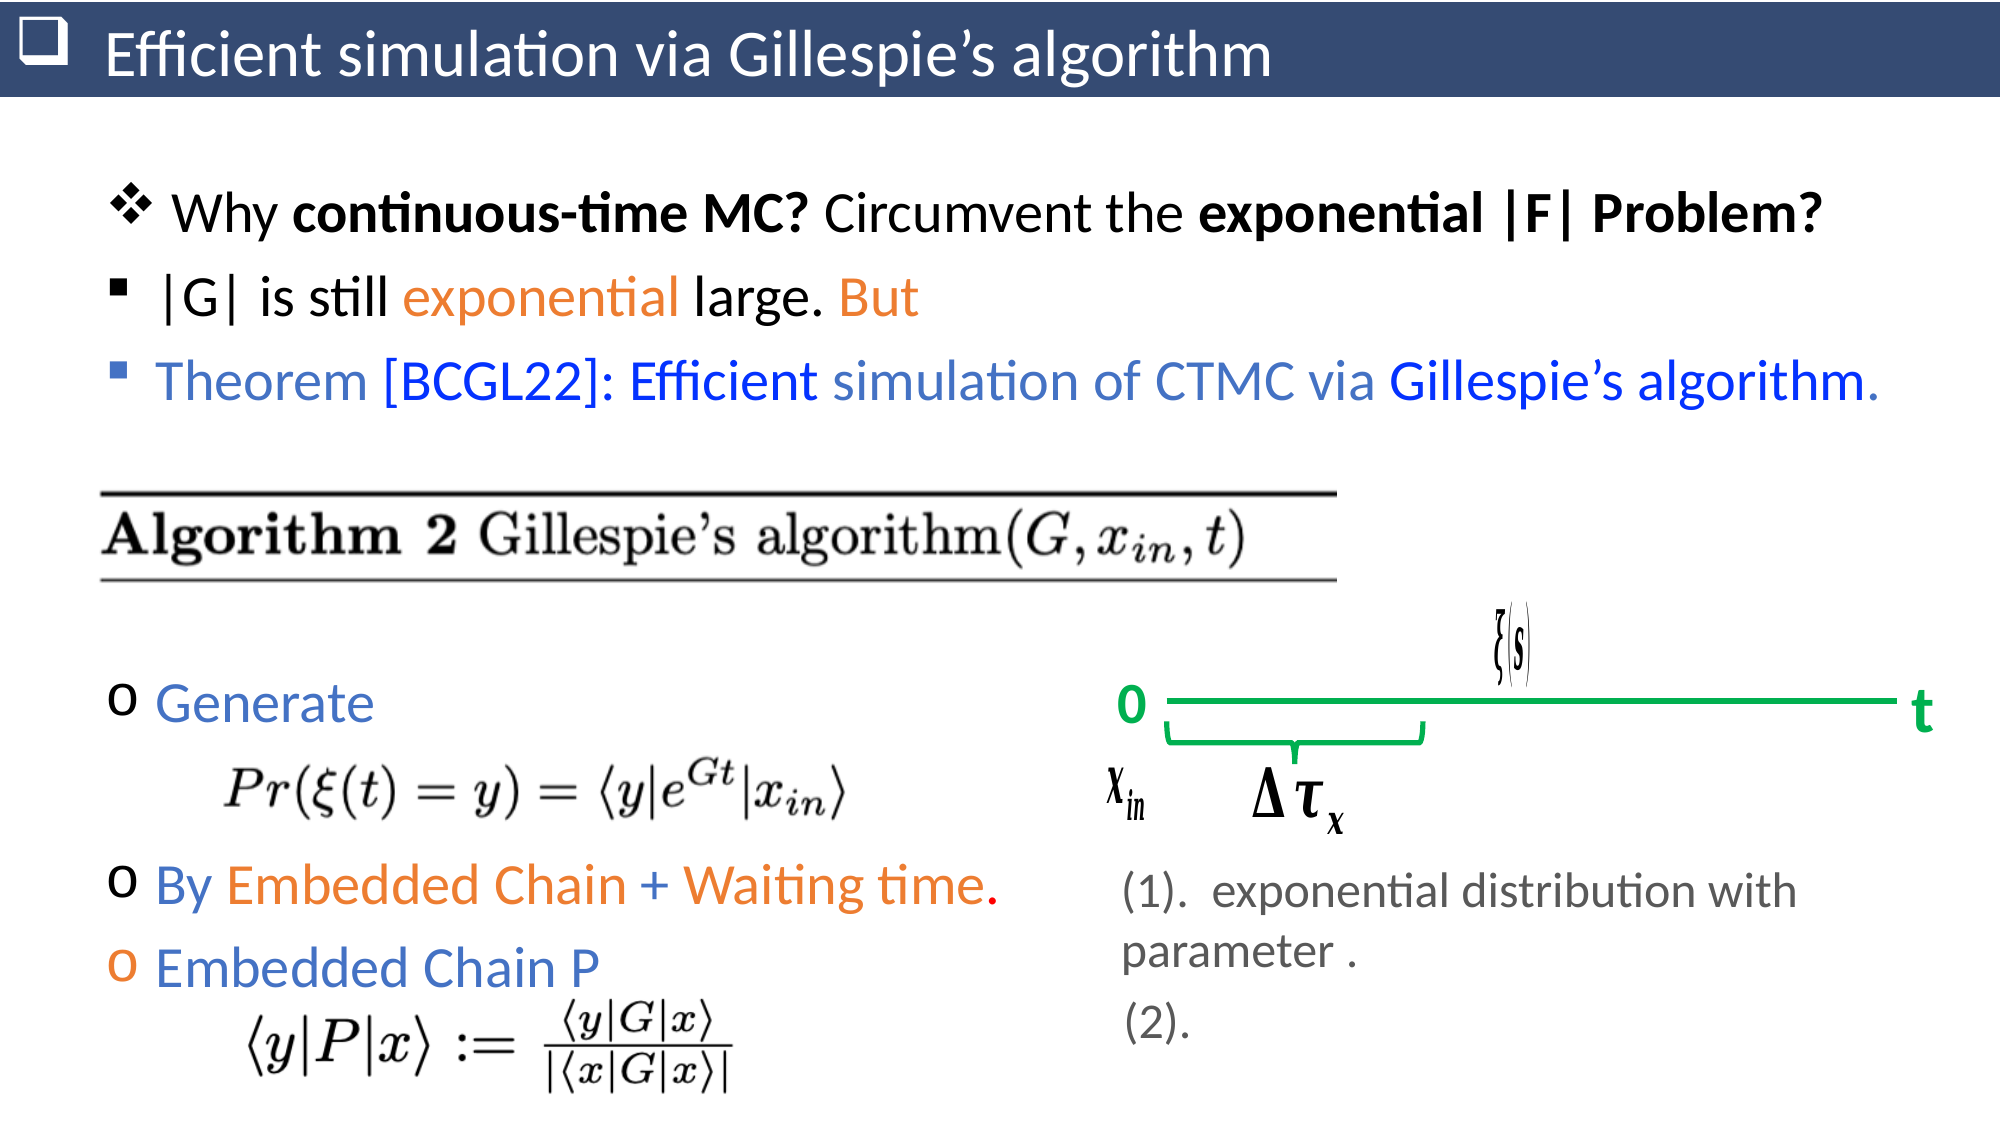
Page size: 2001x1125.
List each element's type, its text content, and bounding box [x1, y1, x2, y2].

text_box By Embedded Chain + Waiting time. Embedded Chain P [89, 846, 1034, 994]
text_box [1166, 721, 1424, 765]
text_box t [1897, 657, 1937, 753]
picture [212, 740, 848, 833]
text_box Efficient simulation via Gillespie’s algorithm [0, 2, 2000, 97]
text_box 0 [1102, 658, 1142, 743]
picture [241, 993, 738, 1096]
picture [61, 473, 1337, 588]
list Why continuous-time MC? Circumvent the exponential |F| Problem? |G| is still exponential large. But Theorem [BCGL22]: Efficient simulation of CTMC via Gillespie’s algorithm. [90, 175, 1898, 425]
text_box (2). [1108, 980, 2000, 1056]
